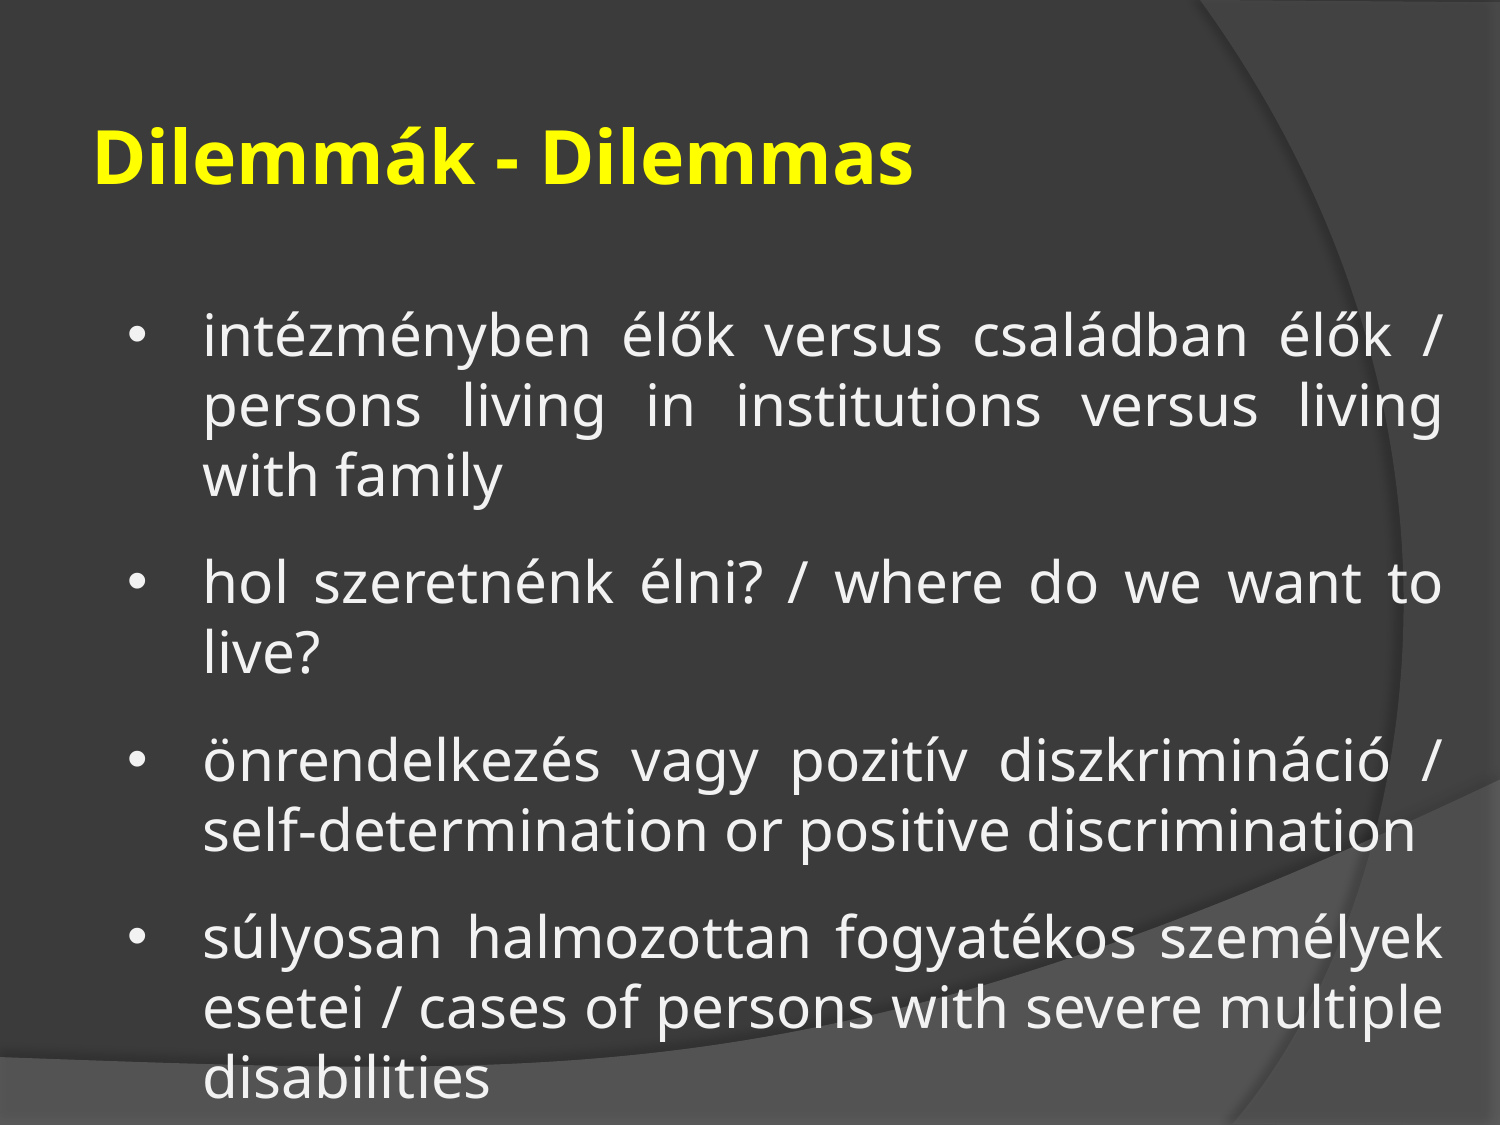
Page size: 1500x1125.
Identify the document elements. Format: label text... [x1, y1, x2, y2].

text_box Dilemmák - Dilemmas [76, 101, 1187, 207]
text_box intézményben élők versus családban élők / persons living in institutions versus living with family hol szeretnénk élni? / where do we want to live? önrendelkezés vagy pozitív diszkrimináció / self-determination or positive discrimination súlyosan halmozottan fogyatékos személyek esetei / cases of persons with severe multiple disabilities [113, 290, 1459, 1118]
